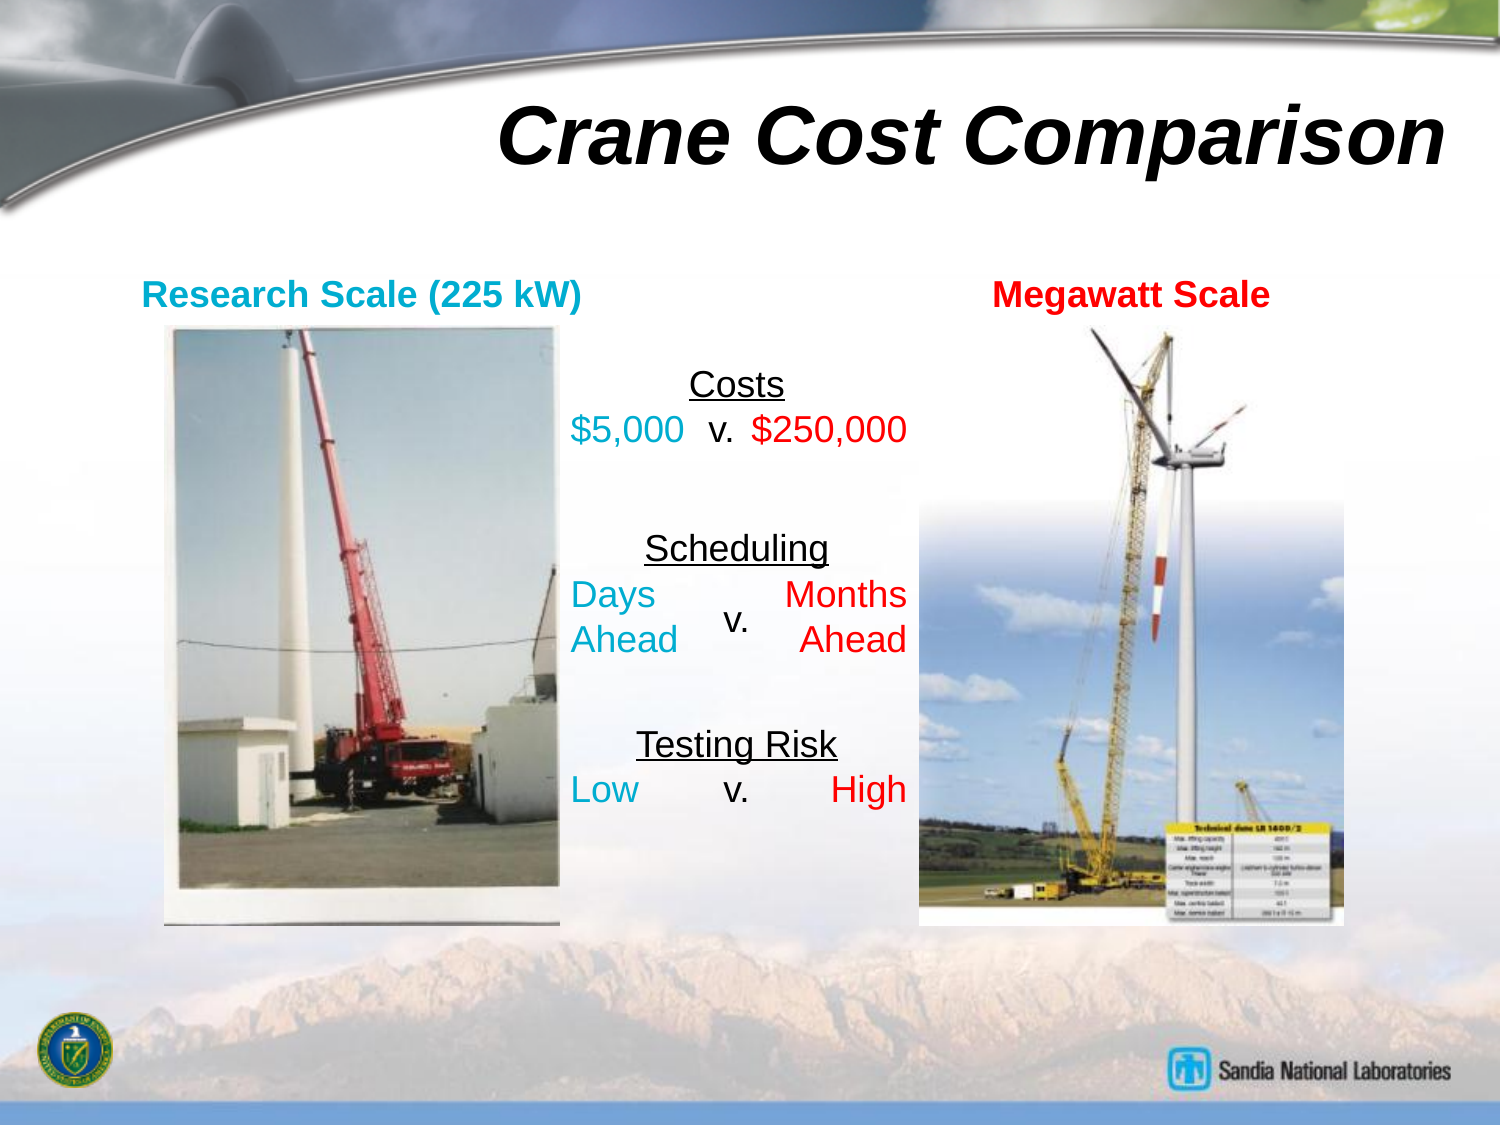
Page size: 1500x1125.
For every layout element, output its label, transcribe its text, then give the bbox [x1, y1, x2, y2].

picture [0, 274, 1500, 1125]
title Crane Cost Comparison [263, 37, 1464, 225]
picture [0, 0, 1500, 227]
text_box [123, 262, 1344, 926]
